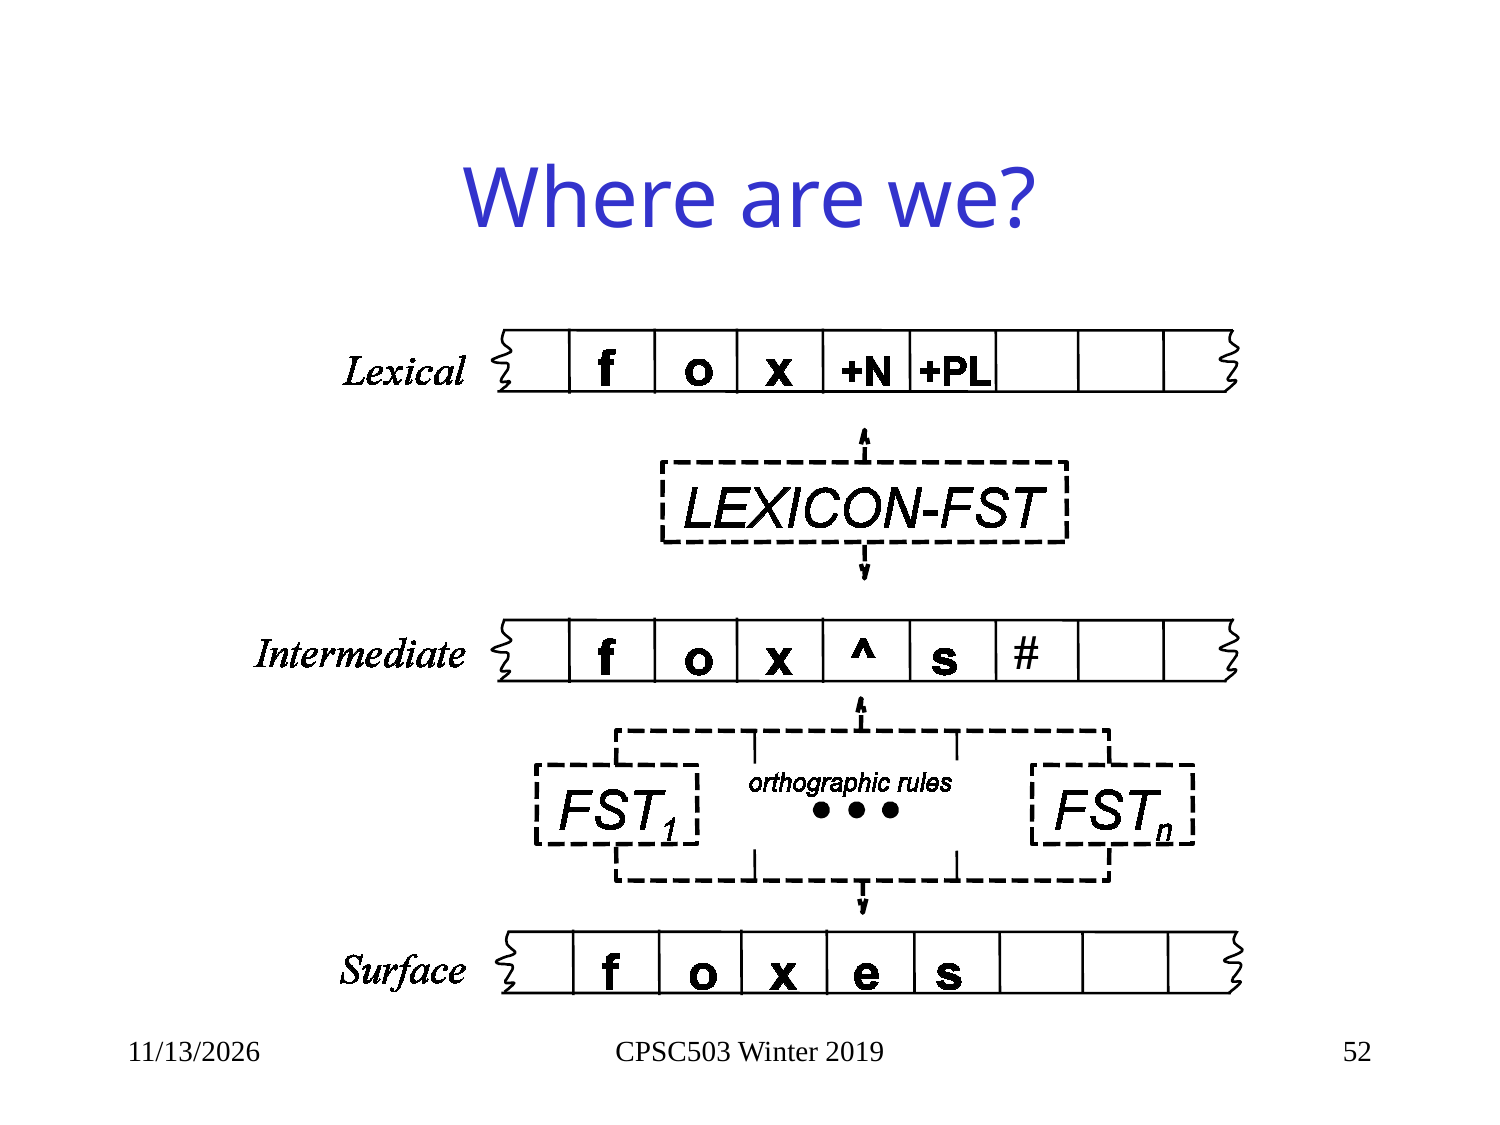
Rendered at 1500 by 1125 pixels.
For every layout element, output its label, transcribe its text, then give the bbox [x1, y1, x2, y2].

text_box [301, 648, 318, 668]
text_box [431, 964, 448, 984]
text_box [1178, 764, 1193, 768]
text_box [779, 772, 792, 792]
text_box [449, 964, 466, 984]
text_box [866, 356, 890, 386]
text_box [926, 777, 939, 792]
text_box [772, 772, 780, 792]
text_box [920, 772, 927, 792]
text_box [1090, 789, 1123, 830]
slide_number 52 [1074, 1024, 1388, 1101]
text_box [1156, 823, 1172, 841]
text_box [690, 963, 717, 990]
text_box [814, 802, 829, 818]
text_box [684, 487, 711, 528]
text_box [907, 777, 919, 792]
text_box [1032, 827, 1038, 844]
text_box [883, 802, 898, 818]
text_box [749, 777, 762, 792]
text_box [765, 648, 793, 675]
text_box [1219, 329, 1239, 392]
text_box [769, 963, 797, 990]
text_box [941, 487, 974, 528]
text_box [1219, 618, 1239, 681]
text_box [449, 648, 466, 668]
text_box [793, 777, 806, 792]
text_box [416, 648, 437, 668]
text_box [940, 777, 952, 792]
text_box [765, 359, 793, 386]
text_box [821, 777, 832, 792]
text_box [897, 777, 908, 792]
text_box [685, 648, 713, 676]
text_box [559, 790, 593, 830]
text_box [1102, 870, 1110, 881]
text_box [842, 777, 857, 797]
text_box [714, 487, 751, 528]
text_box [598, 638, 616, 675]
text_box [920, 361, 940, 382]
text_box [664, 817, 675, 841]
text_box [1057, 462, 1067, 471]
text_box [340, 954, 363, 984]
text_box [1031, 764, 1038, 777]
text_box [536, 827, 543, 844]
text_box [806, 777, 821, 797]
text_box [970, 356, 991, 386]
text_box [872, 777, 878, 792]
text_box [536, 764, 543, 777]
text_box [496, 931, 516, 992]
text_box [634, 790, 666, 830]
text_box [406, 648, 415, 668]
text_box [1129, 790, 1161, 830]
text_box [878, 777, 890, 792]
text_box [976, 487, 1009, 528]
text_box [662, 462, 668, 475]
text_box [683, 840, 698, 845]
text_box [437, 642, 450, 668]
text_box [598, 349, 616, 386]
text_box [491, 329, 512, 391]
text_box [683, 764, 698, 768]
text_box [788, 487, 801, 528]
text_box [342, 356, 365, 385]
text_box [685, 359, 713, 386]
text_box [405, 366, 414, 385]
text_box [595, 789, 628, 830]
text_box [366, 366, 383, 385]
title Where are we? [112, 99, 1388, 288]
text_box [923, 510, 938, 516]
text_box [763, 777, 773, 792]
text_box [842, 361, 862, 382]
text_box [383, 366, 403, 385]
text_box [1102, 730, 1110, 741]
text_box [616, 730, 622, 743]
text_box [390, 954, 418, 992]
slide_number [112, 1024, 426, 1101]
text_box [944, 356, 967, 386]
text_box [365, 648, 382, 668]
text_box [1178, 840, 1193, 845]
text_box [602, 953, 620, 990]
text_box [805, 487, 840, 528]
text_box [253, 639, 272, 667]
text_box [1015, 487, 1047, 528]
text_box [491, 619, 512, 680]
text_box [382, 964, 398, 984]
text_box # [999, 612, 1054, 687]
text_box [844, 487, 881, 528]
text_box [830, 777, 843, 792]
text_box [746, 487, 791, 528]
text_box [362, 964, 382, 984]
text_box [415, 366, 433, 385]
text_box [854, 963, 879, 990]
text_box [616, 869, 622, 881]
text_box [849, 802, 864, 818]
text_box [319, 648, 336, 667]
text_box [248, 324, 1252, 1000]
text_box [384, 637, 407, 668]
text_box [455, 355, 466, 385]
text_box [858, 772, 871, 792]
text_box [936, 963, 962, 990]
text_box [336, 648, 364, 668]
text_box [851, 638, 876, 658]
text_box [1224, 931, 1243, 994]
text_box [884, 487, 922, 528]
text_box [1055, 790, 1088, 830]
text_box [290, 642, 302, 668]
text_box [269, 648, 288, 668]
text_box [932, 648, 957, 676]
text_box [410, 964, 430, 984]
text_box [434, 366, 454, 385]
footer CPSC503 Winter 2019 [512, 1024, 988, 1101]
